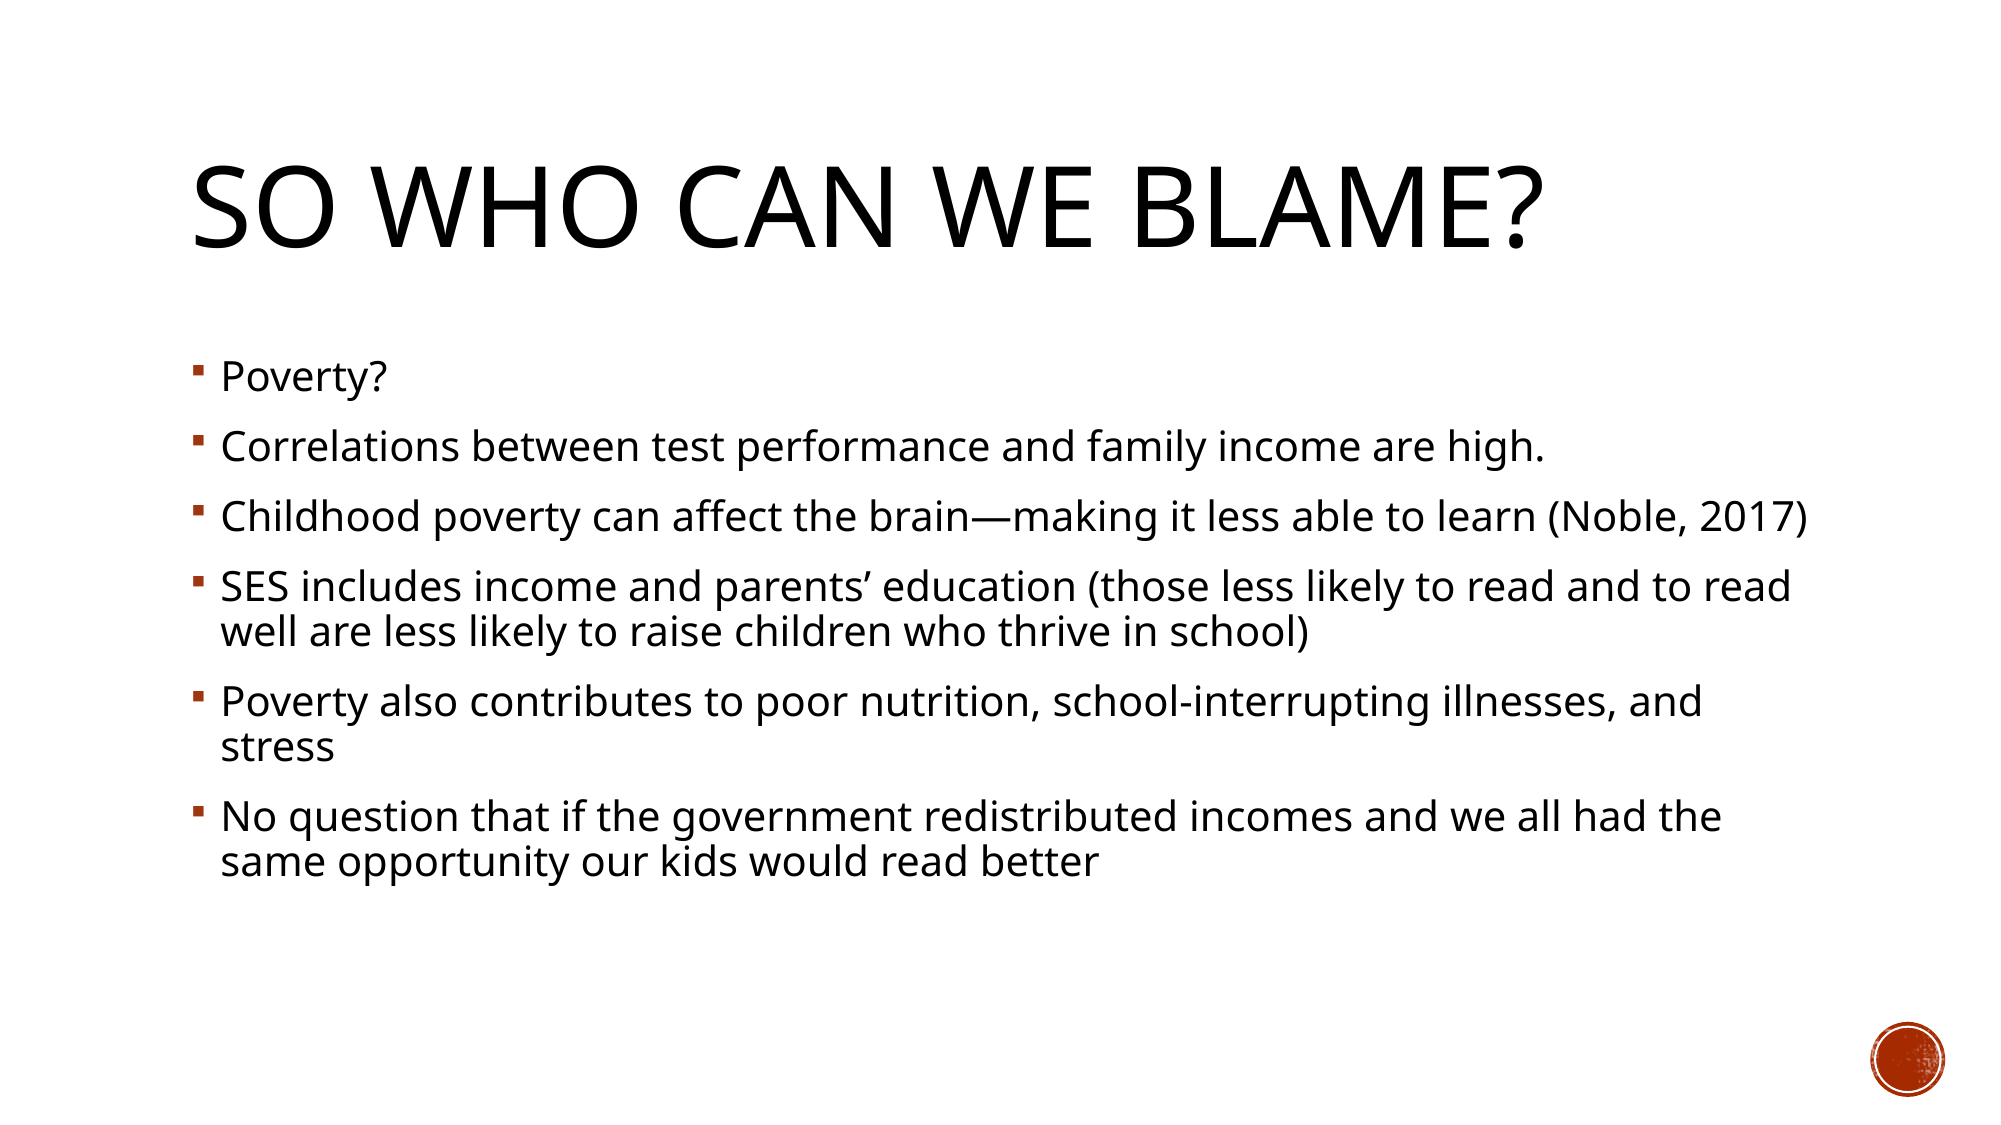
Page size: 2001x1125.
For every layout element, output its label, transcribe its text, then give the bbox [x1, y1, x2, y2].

list Poverty? Correlations between test performance and family income are high. Childhood poverty can affect the brain—making it less able to learn (Noble, 2017) SES includes income and parents’ education (those less likely to read and to read well are less likely to raise children who thrive in school) Poverty also contributes to poor nutrition, school-interrupting illnesses, and stress No question that if the government redistributed incomes and we all had the same opportunity our kids would read better [175, 348, 1826, 1013]
title So Who Can We Blame? [175, 79, 1826, 344]
